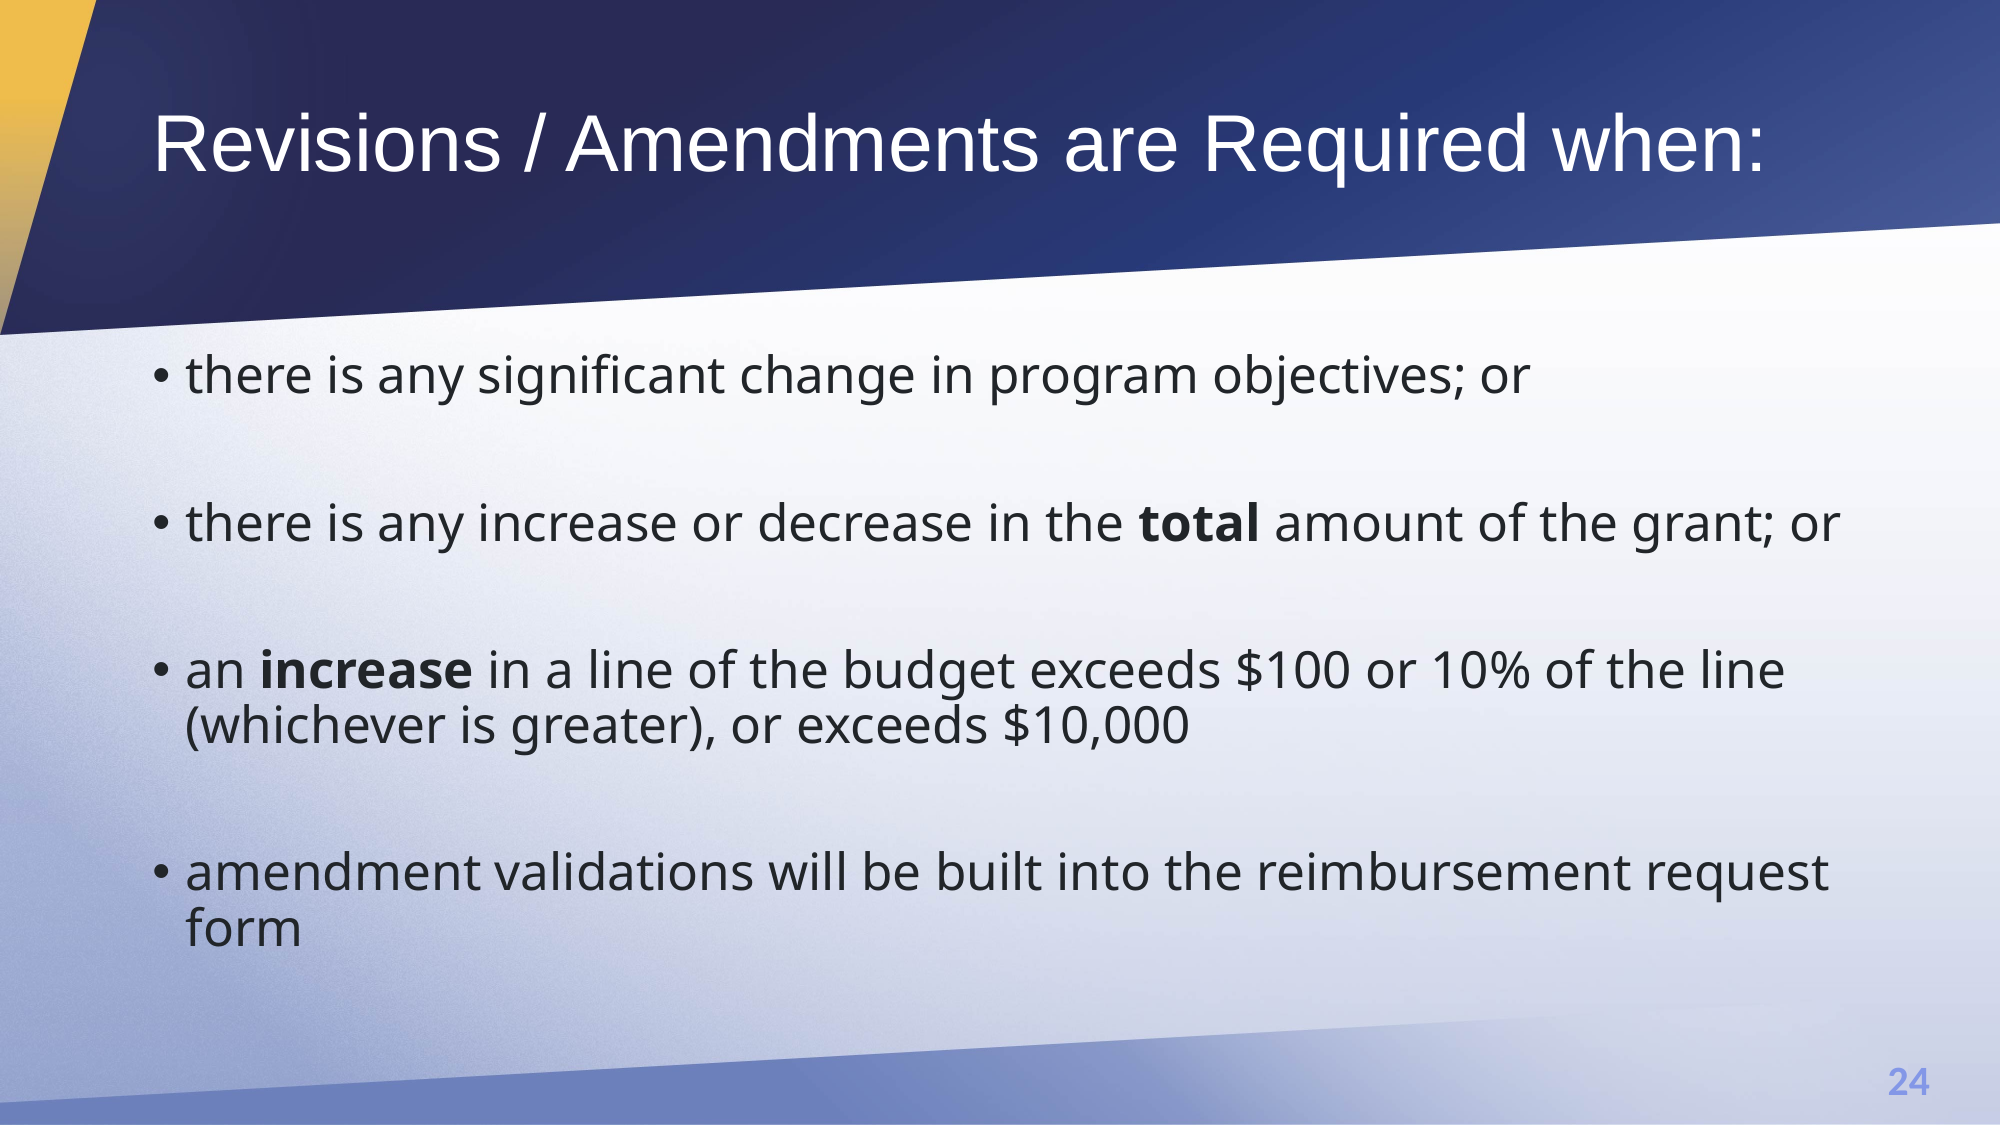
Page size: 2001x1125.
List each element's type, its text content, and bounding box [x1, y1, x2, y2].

picture [0, 0, 2000, 1125]
title Revisions / Amendments are Required when: [137, 59, 1863, 231]
list there is any significant change in program objectives; or there is any increase or decrease in the total amount of the grant; or an increase in a line of the budget exceeds $100 or 10% of the line (whichever is greater), or exceeds $10,000 amendment validations will be built into the reimbursement request form [137, 342, 1863, 1008]
